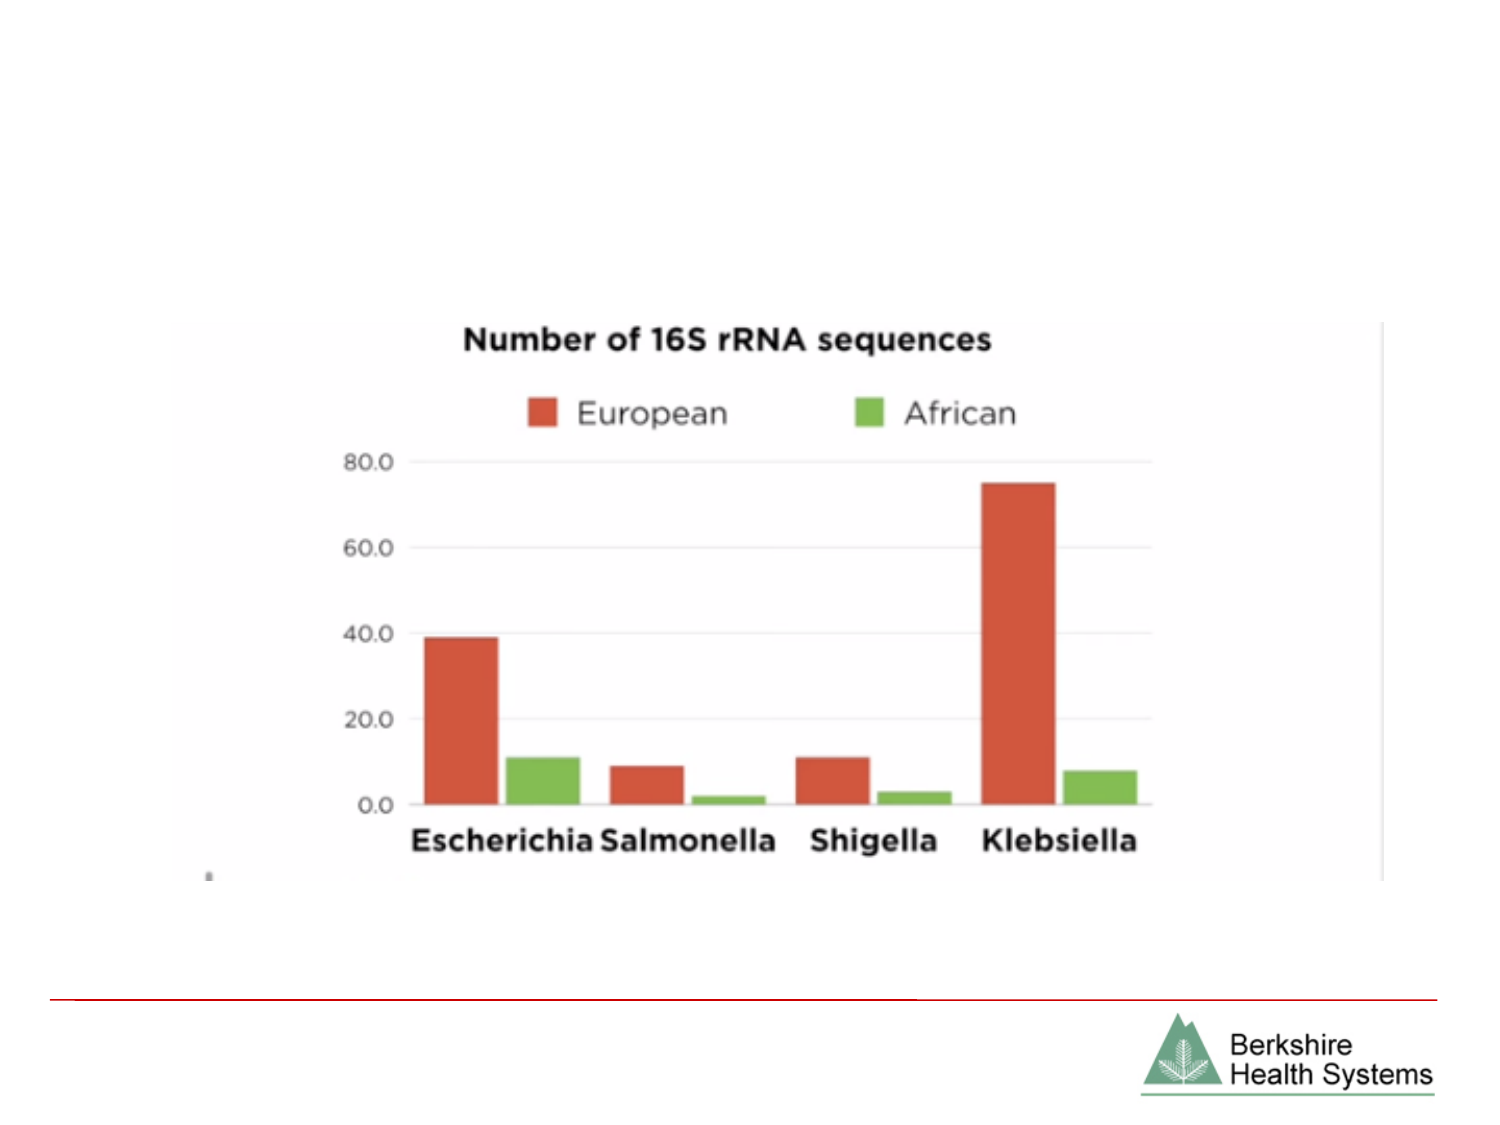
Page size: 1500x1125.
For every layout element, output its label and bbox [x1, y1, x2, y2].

picture [1137, 1012, 1444, 1104]
picture [170, 322, 1384, 881]
